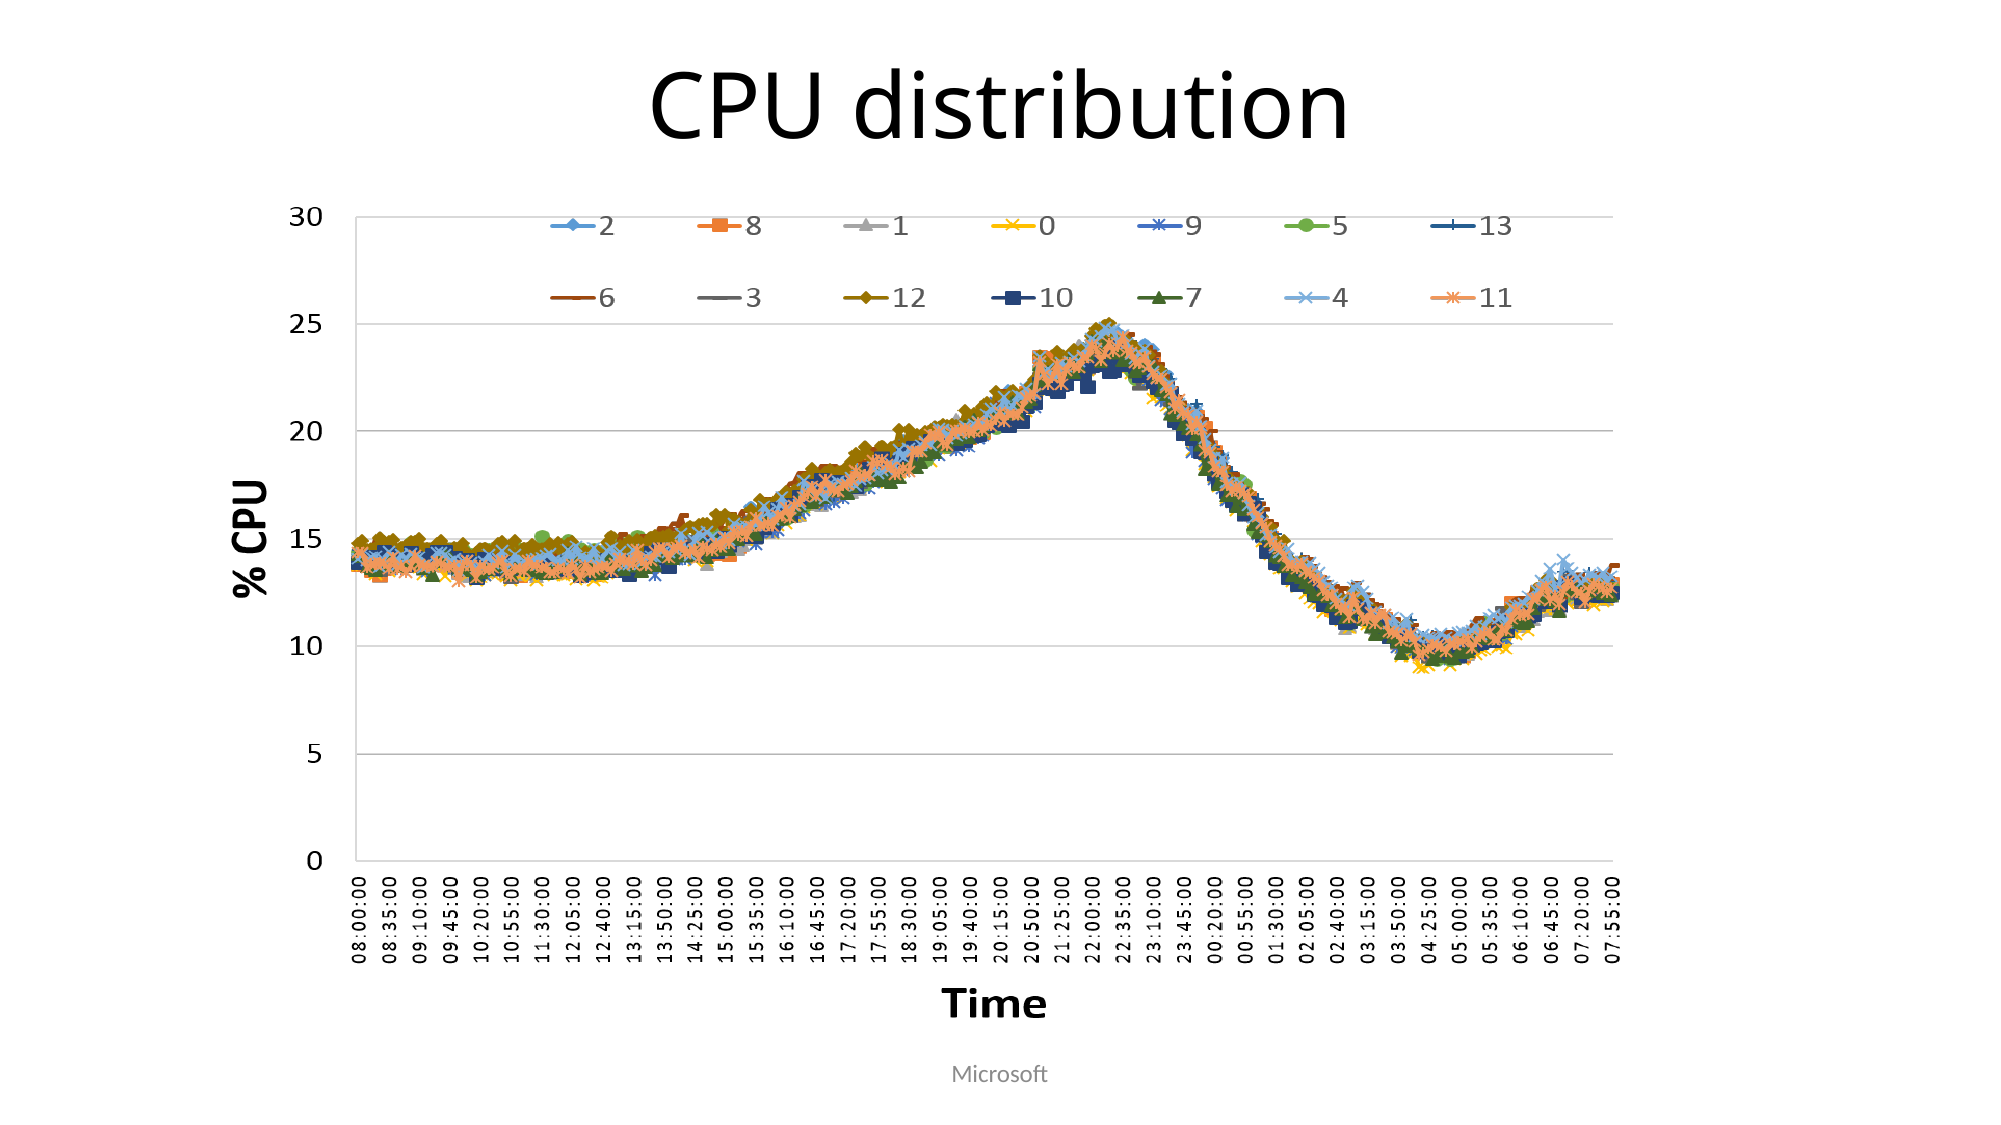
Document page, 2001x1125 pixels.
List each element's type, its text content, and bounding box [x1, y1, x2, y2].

title CPU distribution [137, 0, 1863, 218]
footer Microsoft [662, 1048, 1338, 1103]
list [192, 188, 1751, 1048]
